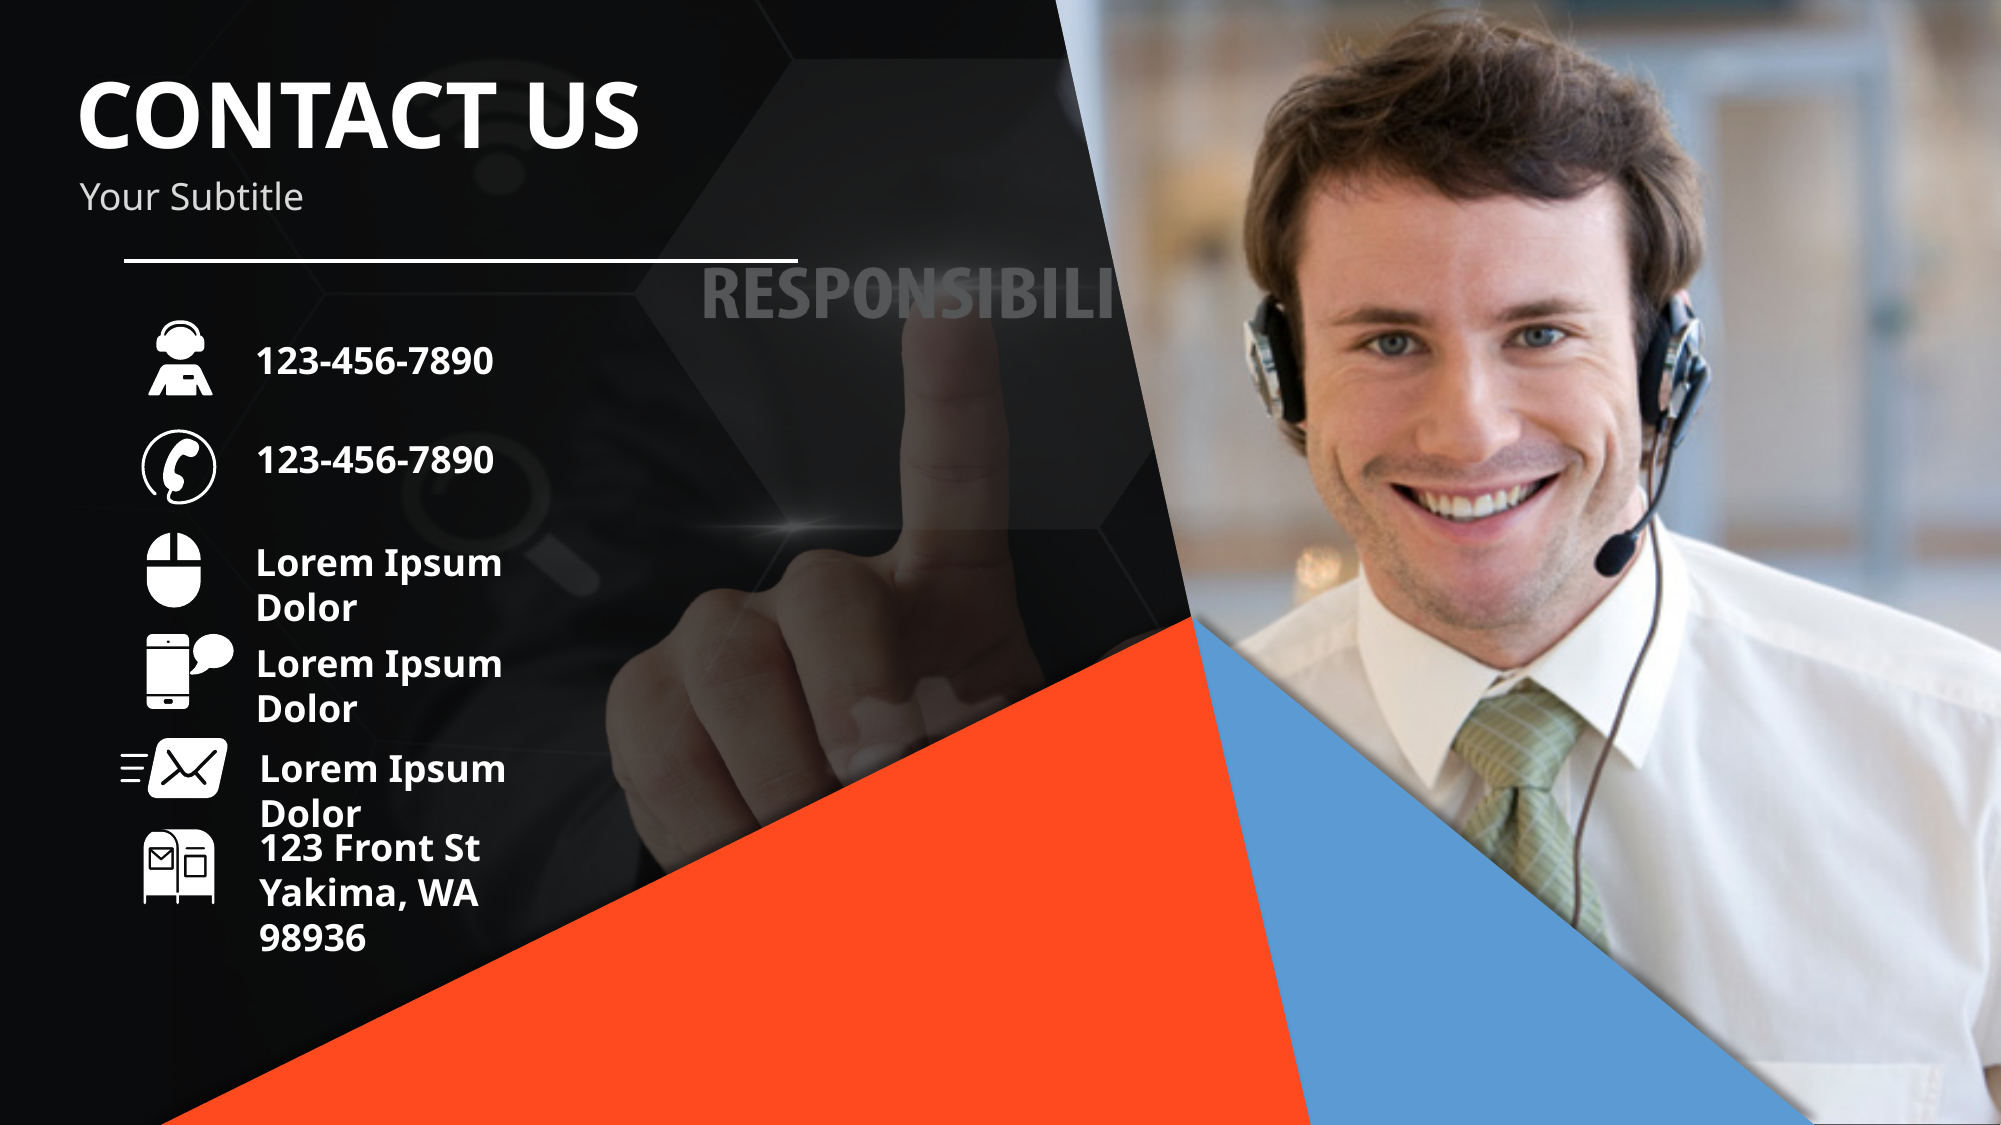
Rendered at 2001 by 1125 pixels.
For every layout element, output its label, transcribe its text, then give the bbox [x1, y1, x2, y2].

text_box [141, 429, 217, 505]
text_box [158, 614, 1312, 1125]
text_box [1054, 0, 2000, 1125]
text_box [143, 829, 215, 905]
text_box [146, 633, 234, 709]
text_box [177, 532, 201, 561]
text_box Lorem Ipsum Dolor [240, 632, 586, 738]
text_box 123 Front St Yakima, WA 98936 [244, 816, 590, 967]
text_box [60, 49, 1020, 227]
text_box [146, 566, 201, 608]
text_box 123-456-7890 [240, 329, 541, 390]
text_box [1195, 617, 1817, 1125]
text_box 123-456-7890 [241, 428, 541, 489]
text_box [120, 737, 228, 798]
text_box Lorem Ipsum Dolor [244, 737, 590, 816]
text_box [146, 532, 171, 561]
text_box Lorem Ipsum Dolor [240, 531, 586, 632]
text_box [148, 320, 213, 396]
